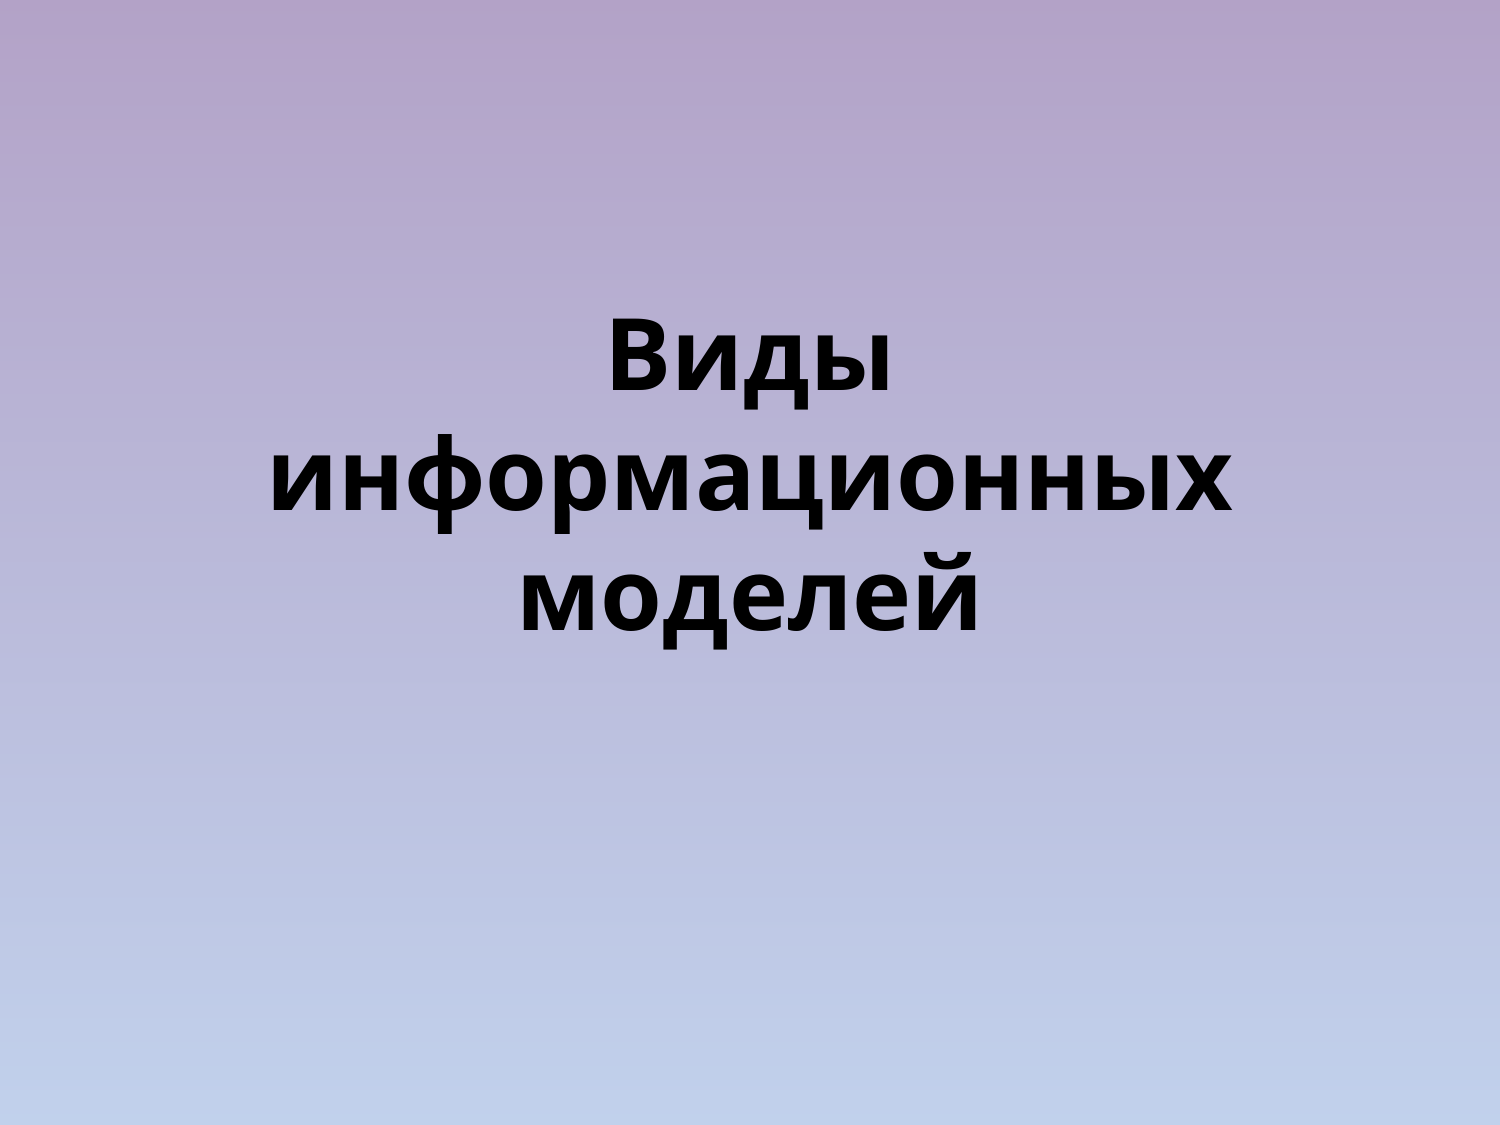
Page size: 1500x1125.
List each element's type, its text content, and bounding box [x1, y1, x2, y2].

title Виды информационных моделей [112, 349, 1388, 591]
